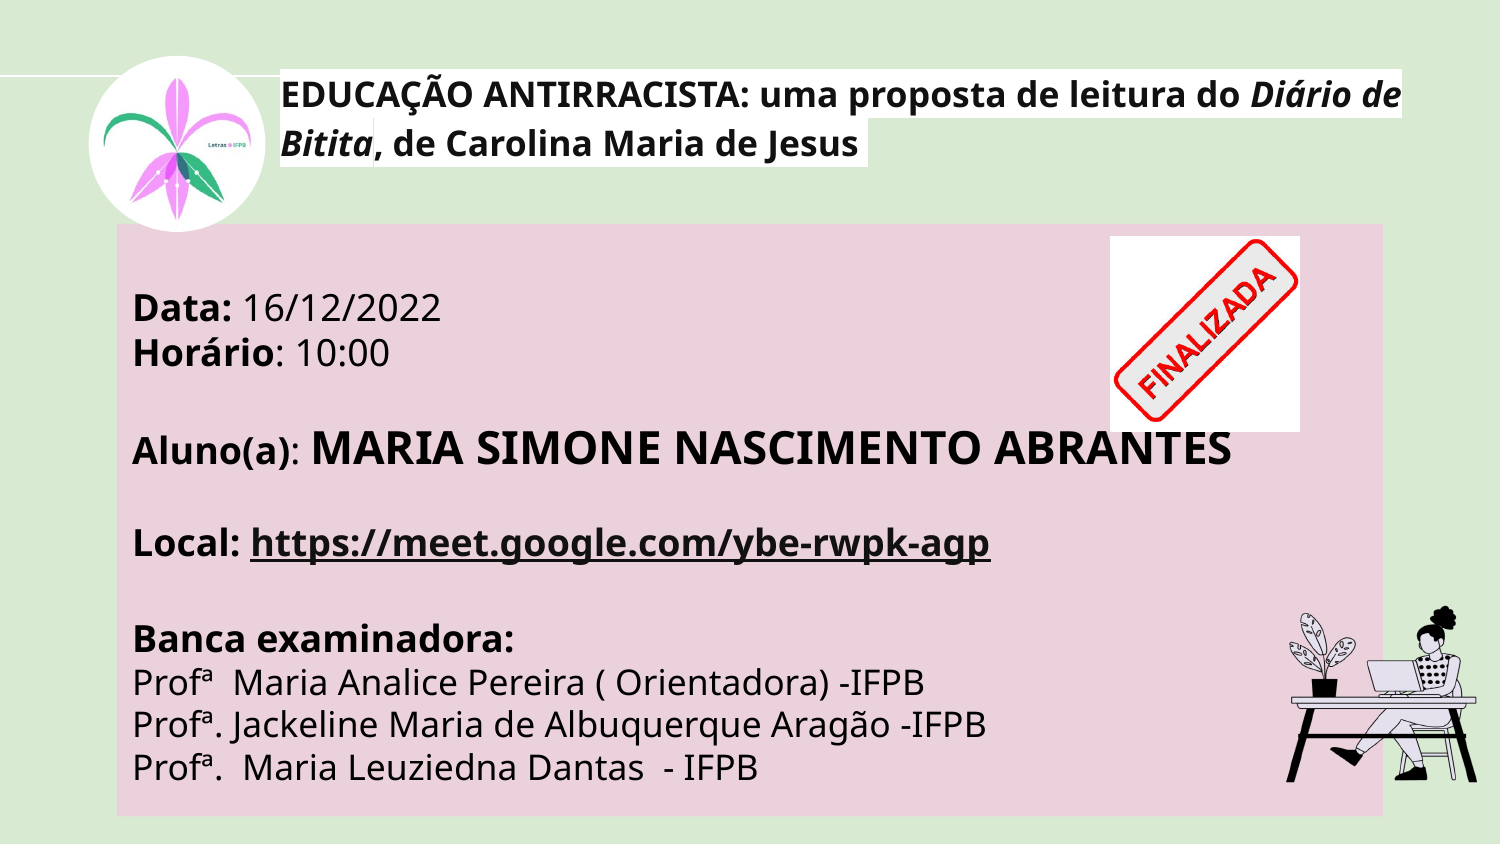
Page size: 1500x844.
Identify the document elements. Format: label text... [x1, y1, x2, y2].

picture [88, 55, 266, 233]
title EDUCAÇÃO ANTIRRACISTA: uma proposta de leitura do Diário de Bitita, de Carolina Maria de Jesus [265, 0, 1493, 188]
subtitle Data: 16/12/2022 Horário: 10:00 Aluno(a): MARIA SIMONE NASCIMENTO ABRANTES Local: https://meet.google.com/ybe-rwpk-agp Banca examinadora: Profª Maria Analice Pereira ( Orientadora) -IFPB Profª. Jackeline Maria de Albuquerque Aragão -IFPB Profª. Maria Leuziedna Dantas - IFPB [116, 223, 1383, 817]
picture [1110, 236, 1478, 844]
